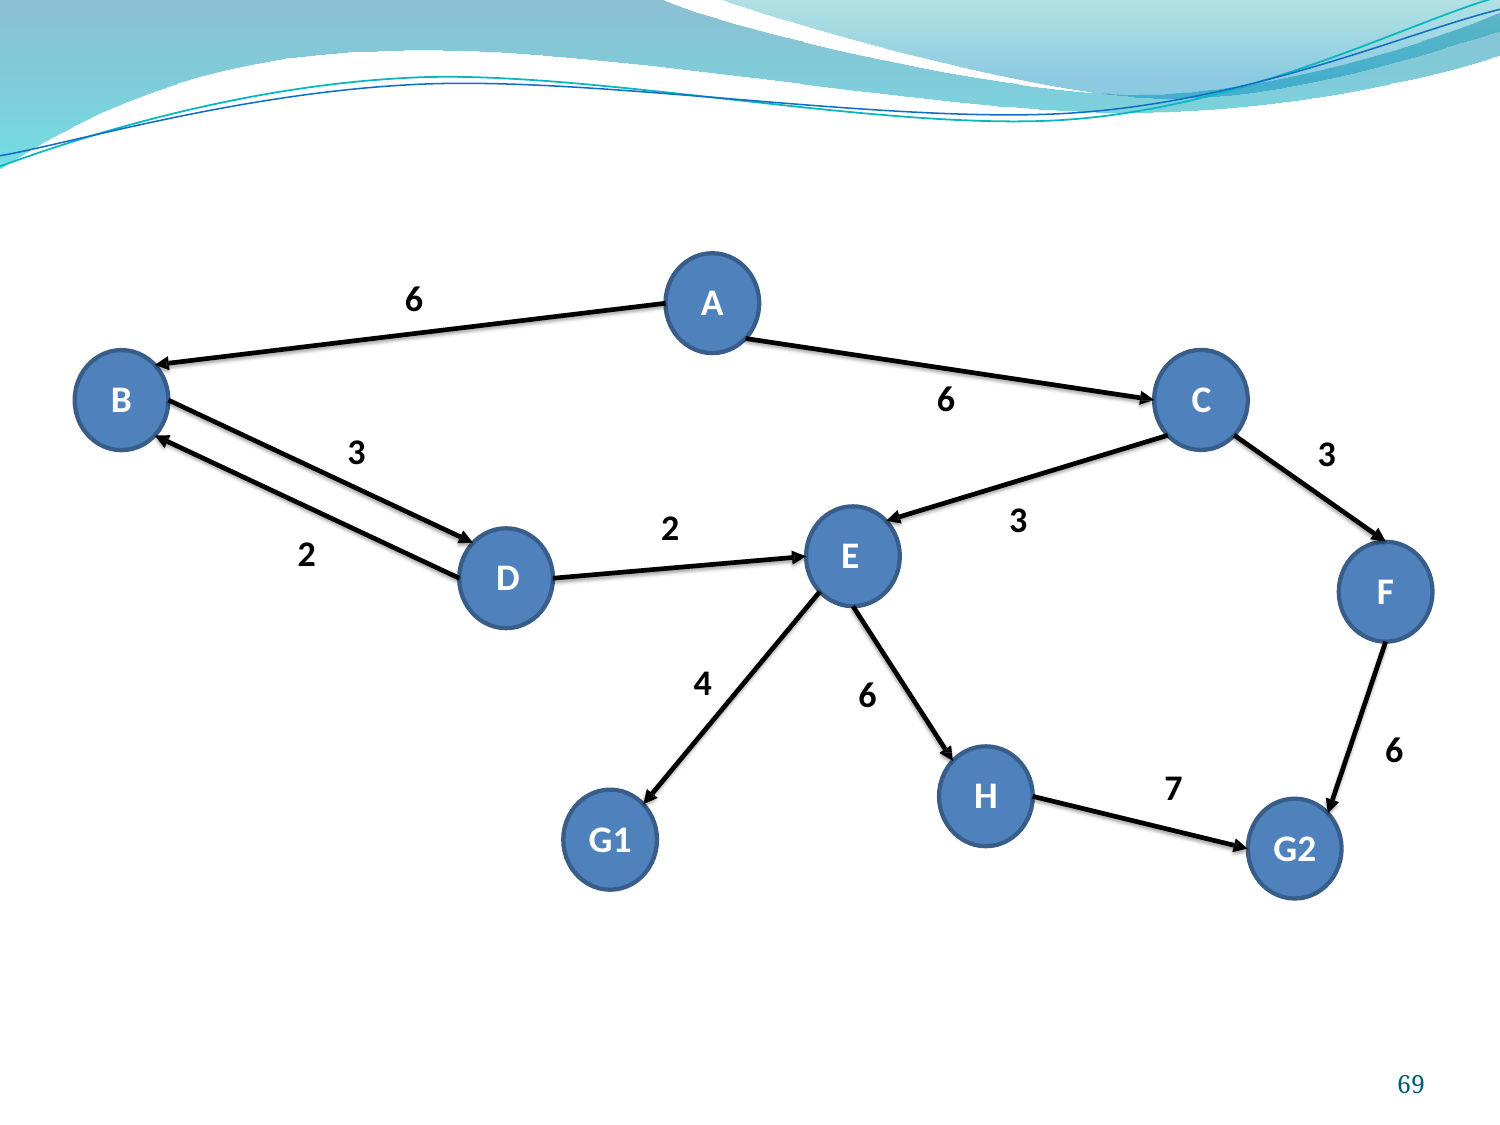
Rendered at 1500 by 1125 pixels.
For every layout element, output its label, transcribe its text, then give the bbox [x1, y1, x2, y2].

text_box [74, 252, 1433, 899]
slide_number 69 [1299, 1042, 1425, 1103]
